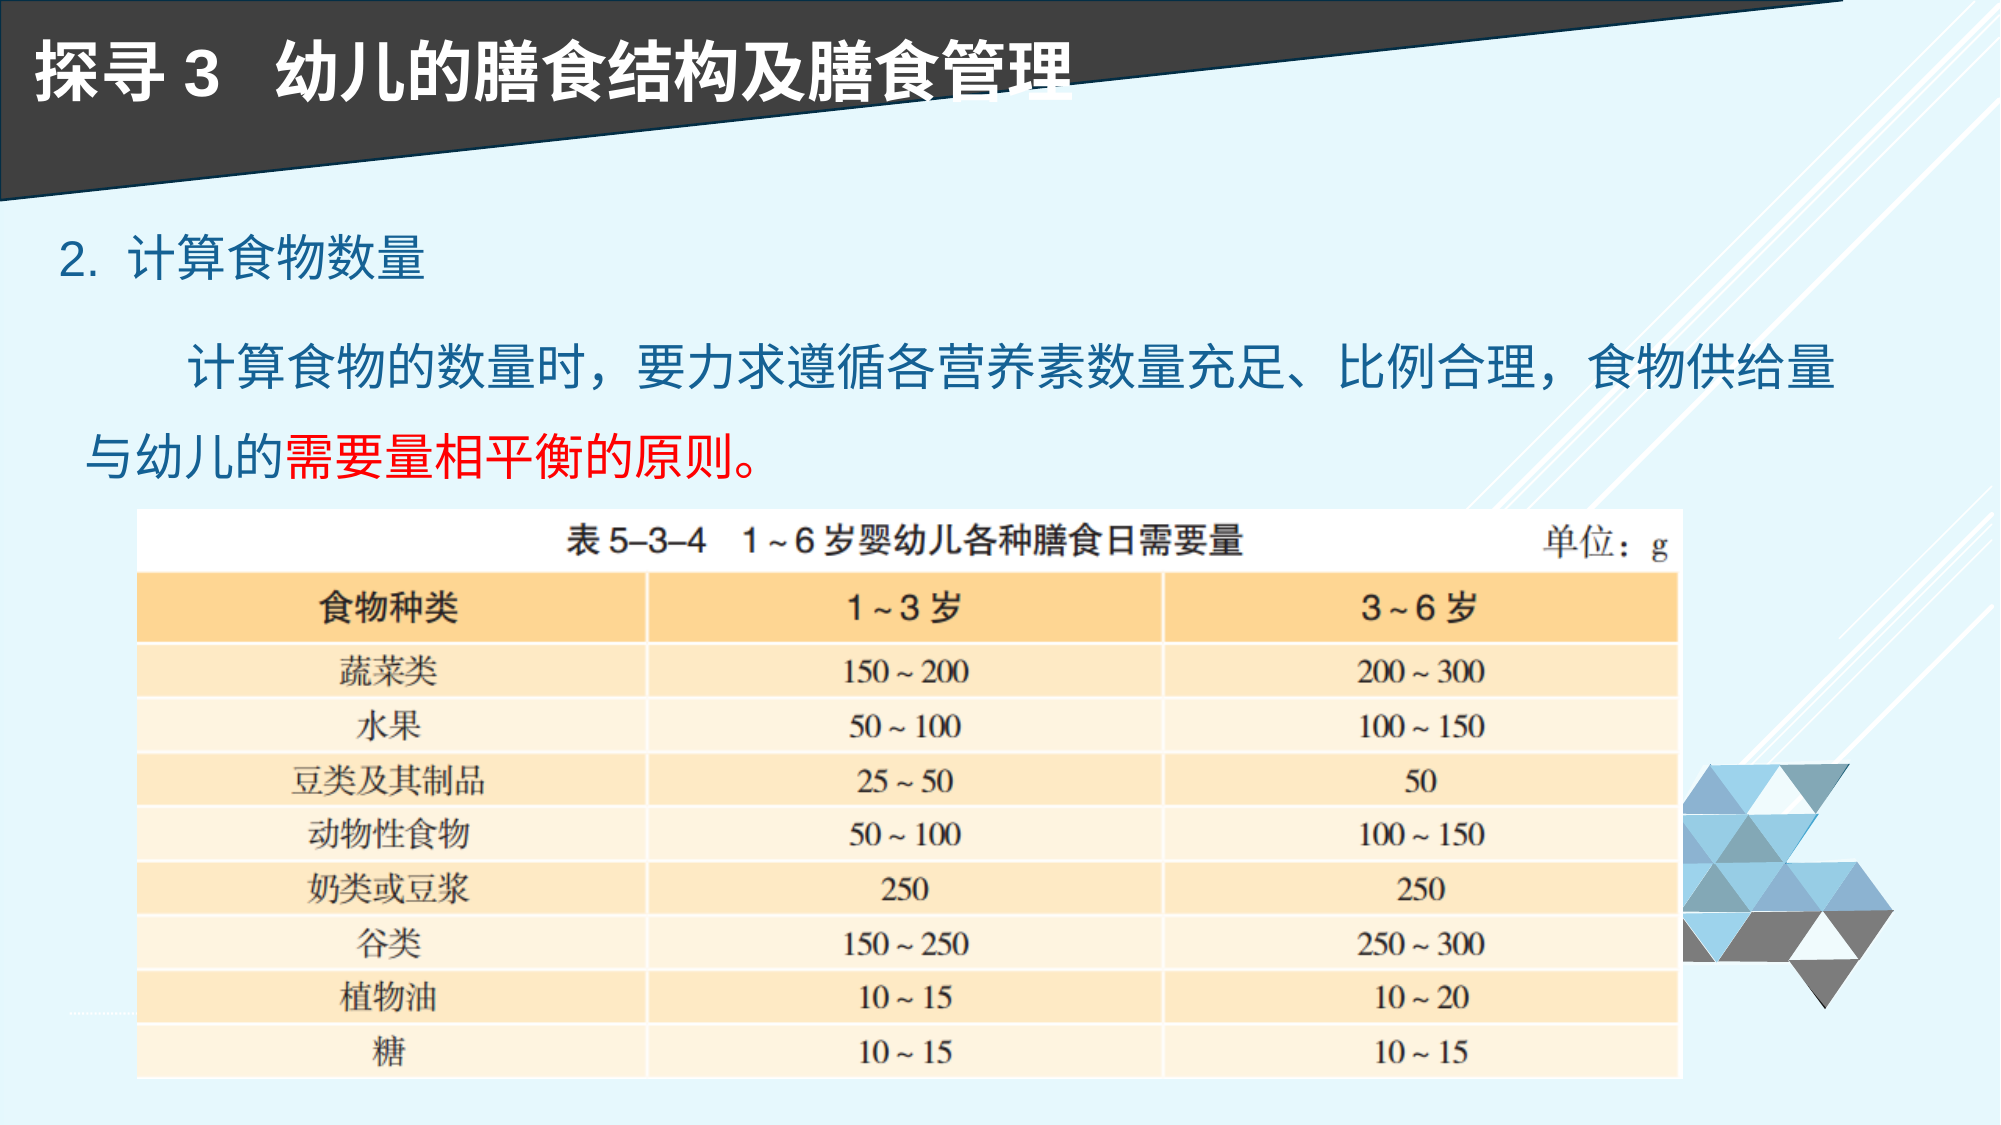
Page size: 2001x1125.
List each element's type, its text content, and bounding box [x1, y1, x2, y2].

picture [137, 509, 1684, 1079]
text_box 2. 计算食物数量 [43, 219, 825, 294]
text_box 计算食物的数量时，要力求遵循各营养素数量充足、比例合理，食物供给量与幼儿的需要量相平衡的原则。 [69, 298, 1879, 493]
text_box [0, 0, 1844, 201]
